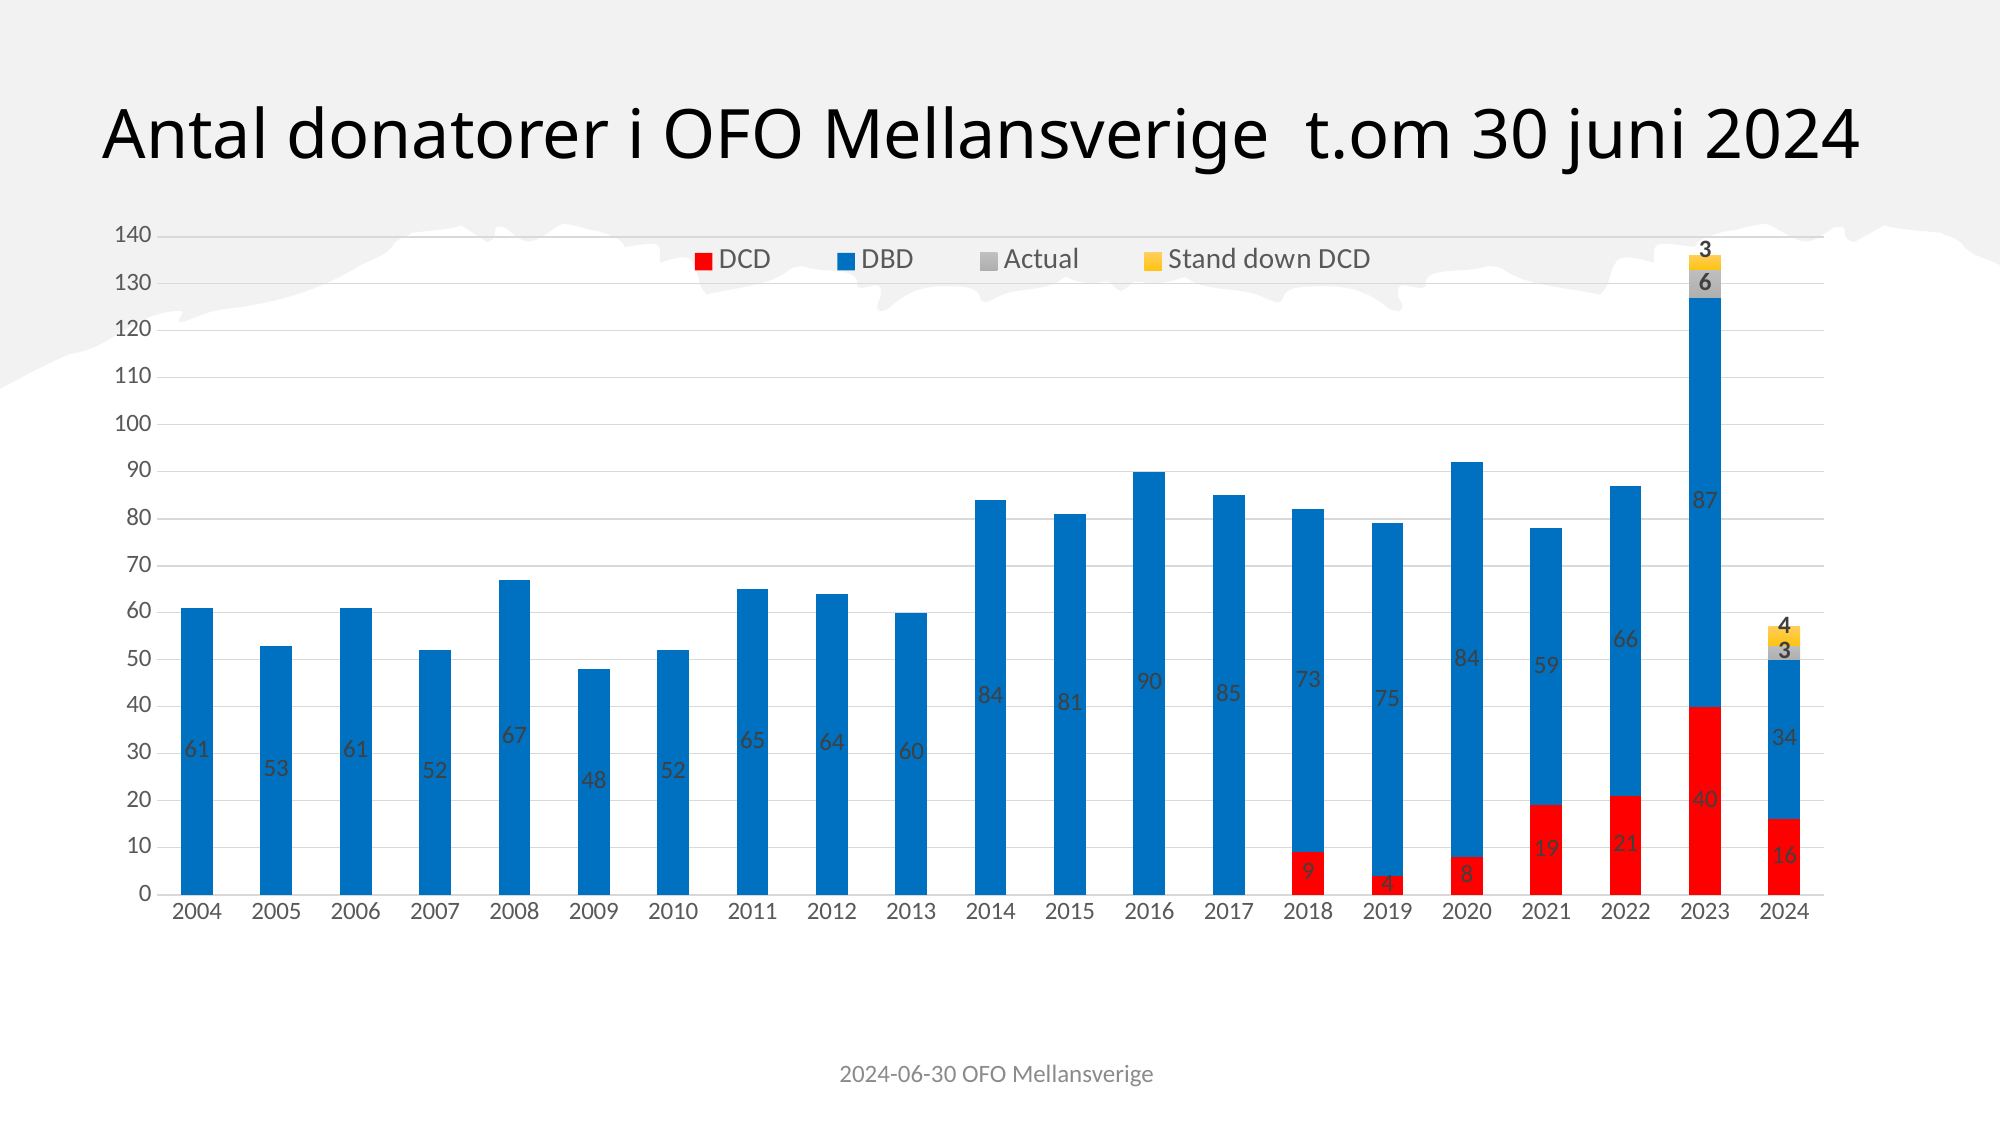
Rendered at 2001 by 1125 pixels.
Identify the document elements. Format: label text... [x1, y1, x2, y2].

chart [86, 192, 1863, 1013]
title Antal donatorer i OFO Mellansverige t.om 30 juni 2024 [87, 61, 1939, 213]
text_box [0, 0, 2000, 389]
footer 2024-06-30 OFO Mellansverige [662, 1042, 1338, 1103]
text_box [0, 226, 2000, 1125]
